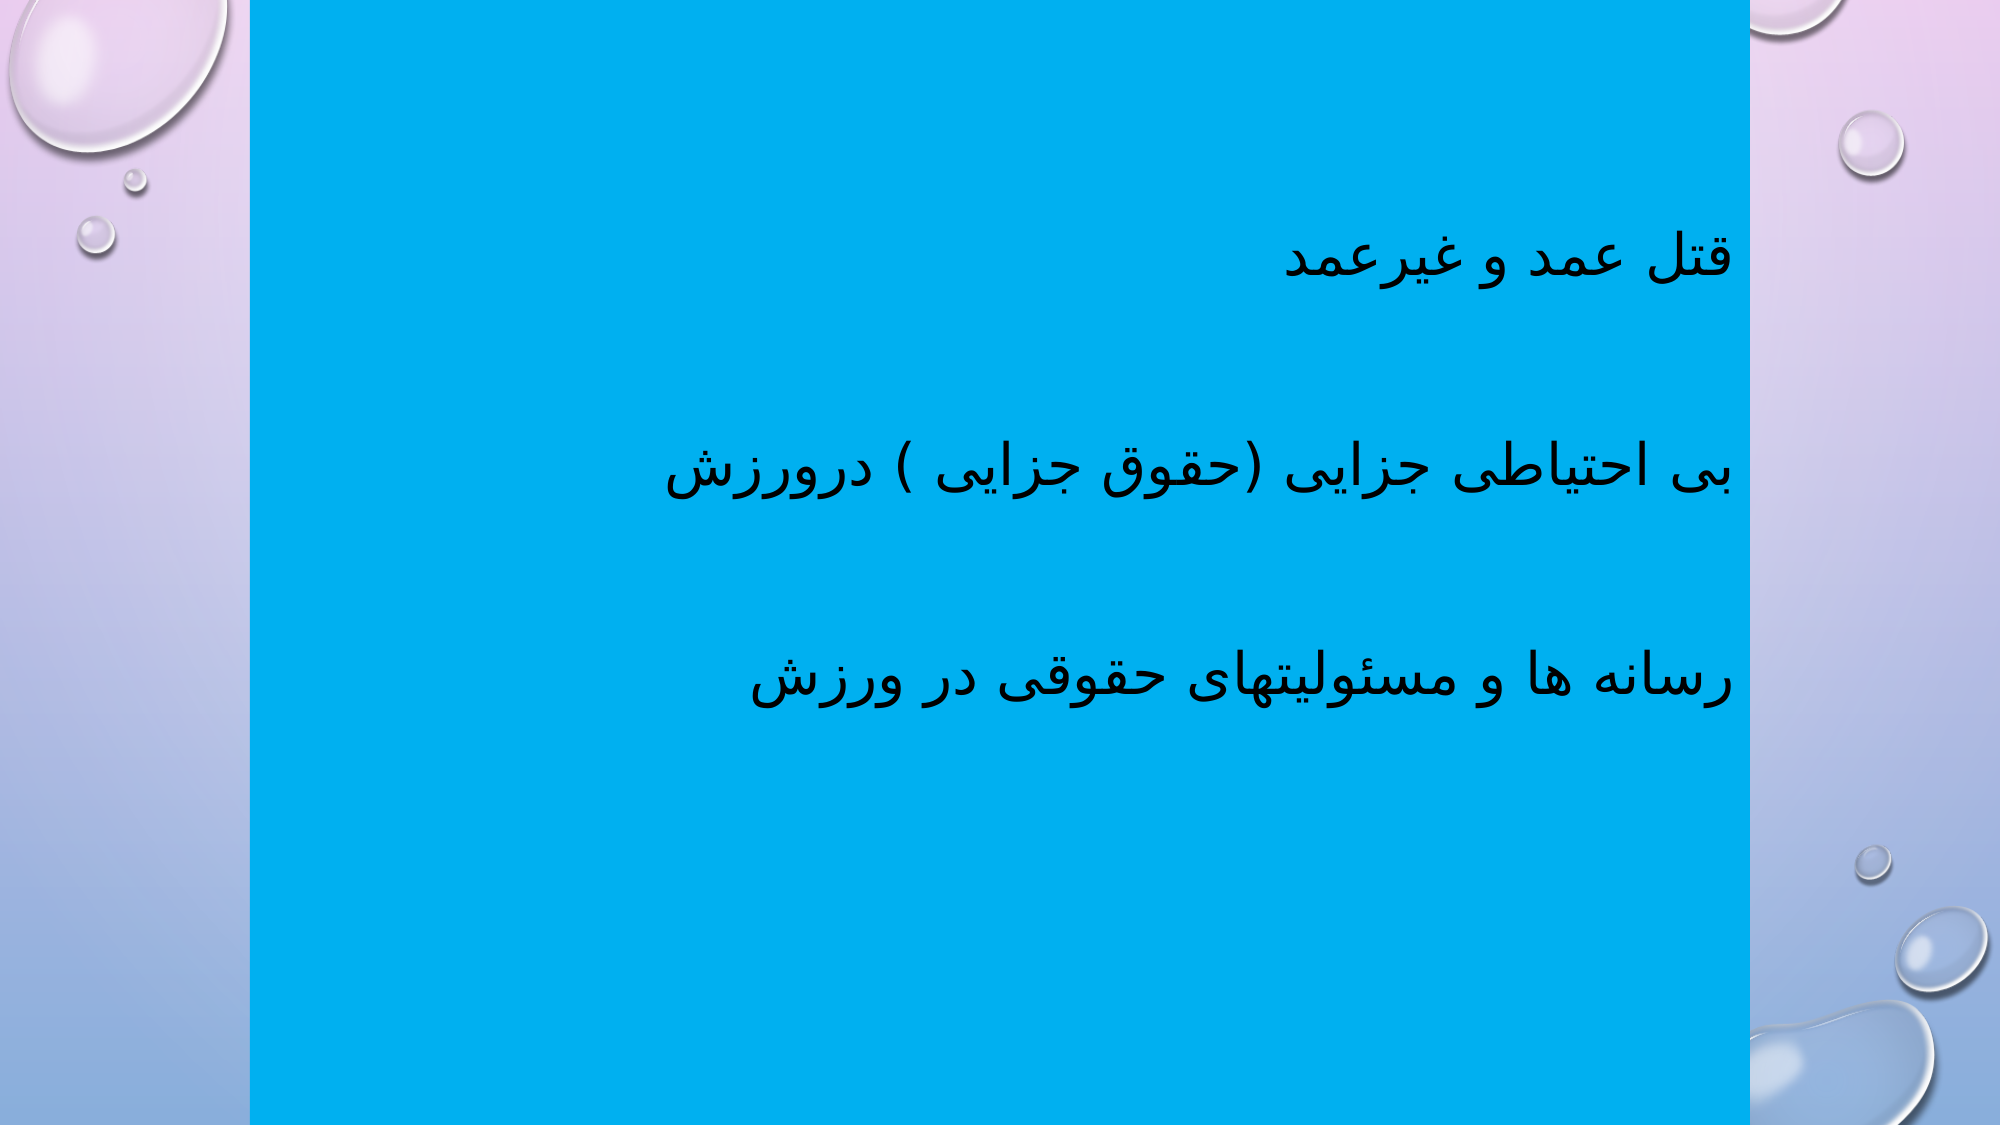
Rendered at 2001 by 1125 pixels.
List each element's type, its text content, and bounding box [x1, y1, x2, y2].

picture [0, 0, 249, 1125]
list قتل عمد و غیرعمد بی احتیاطی جزایی (حقوق جزایی ) درورزش رسانه ها و مسئولیتهای حقوقی در ورزش [249, 0, 1750, 1125]
picture [1751, 0, 2000, 1125]
